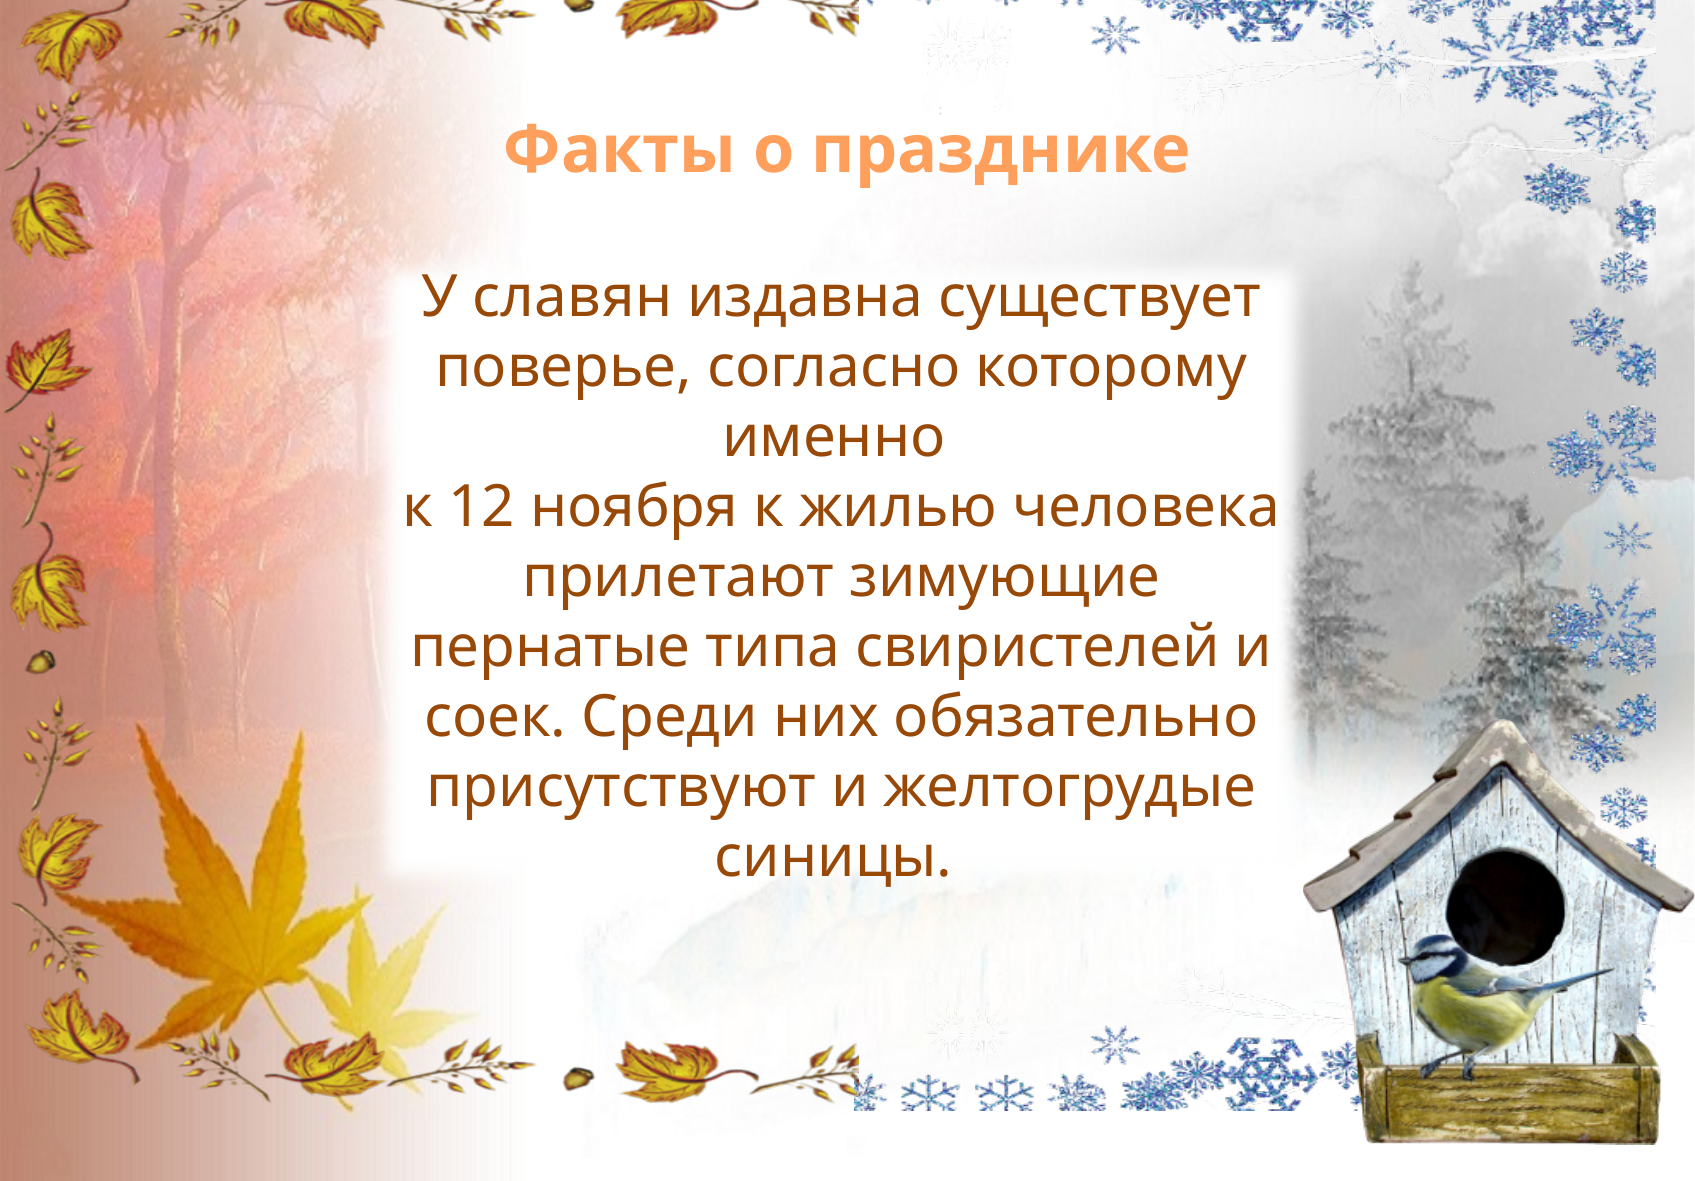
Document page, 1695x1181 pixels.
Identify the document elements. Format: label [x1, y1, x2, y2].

text_box [0, 0, 1657, 1111]
picture [0, 0, 1695, 1181]
